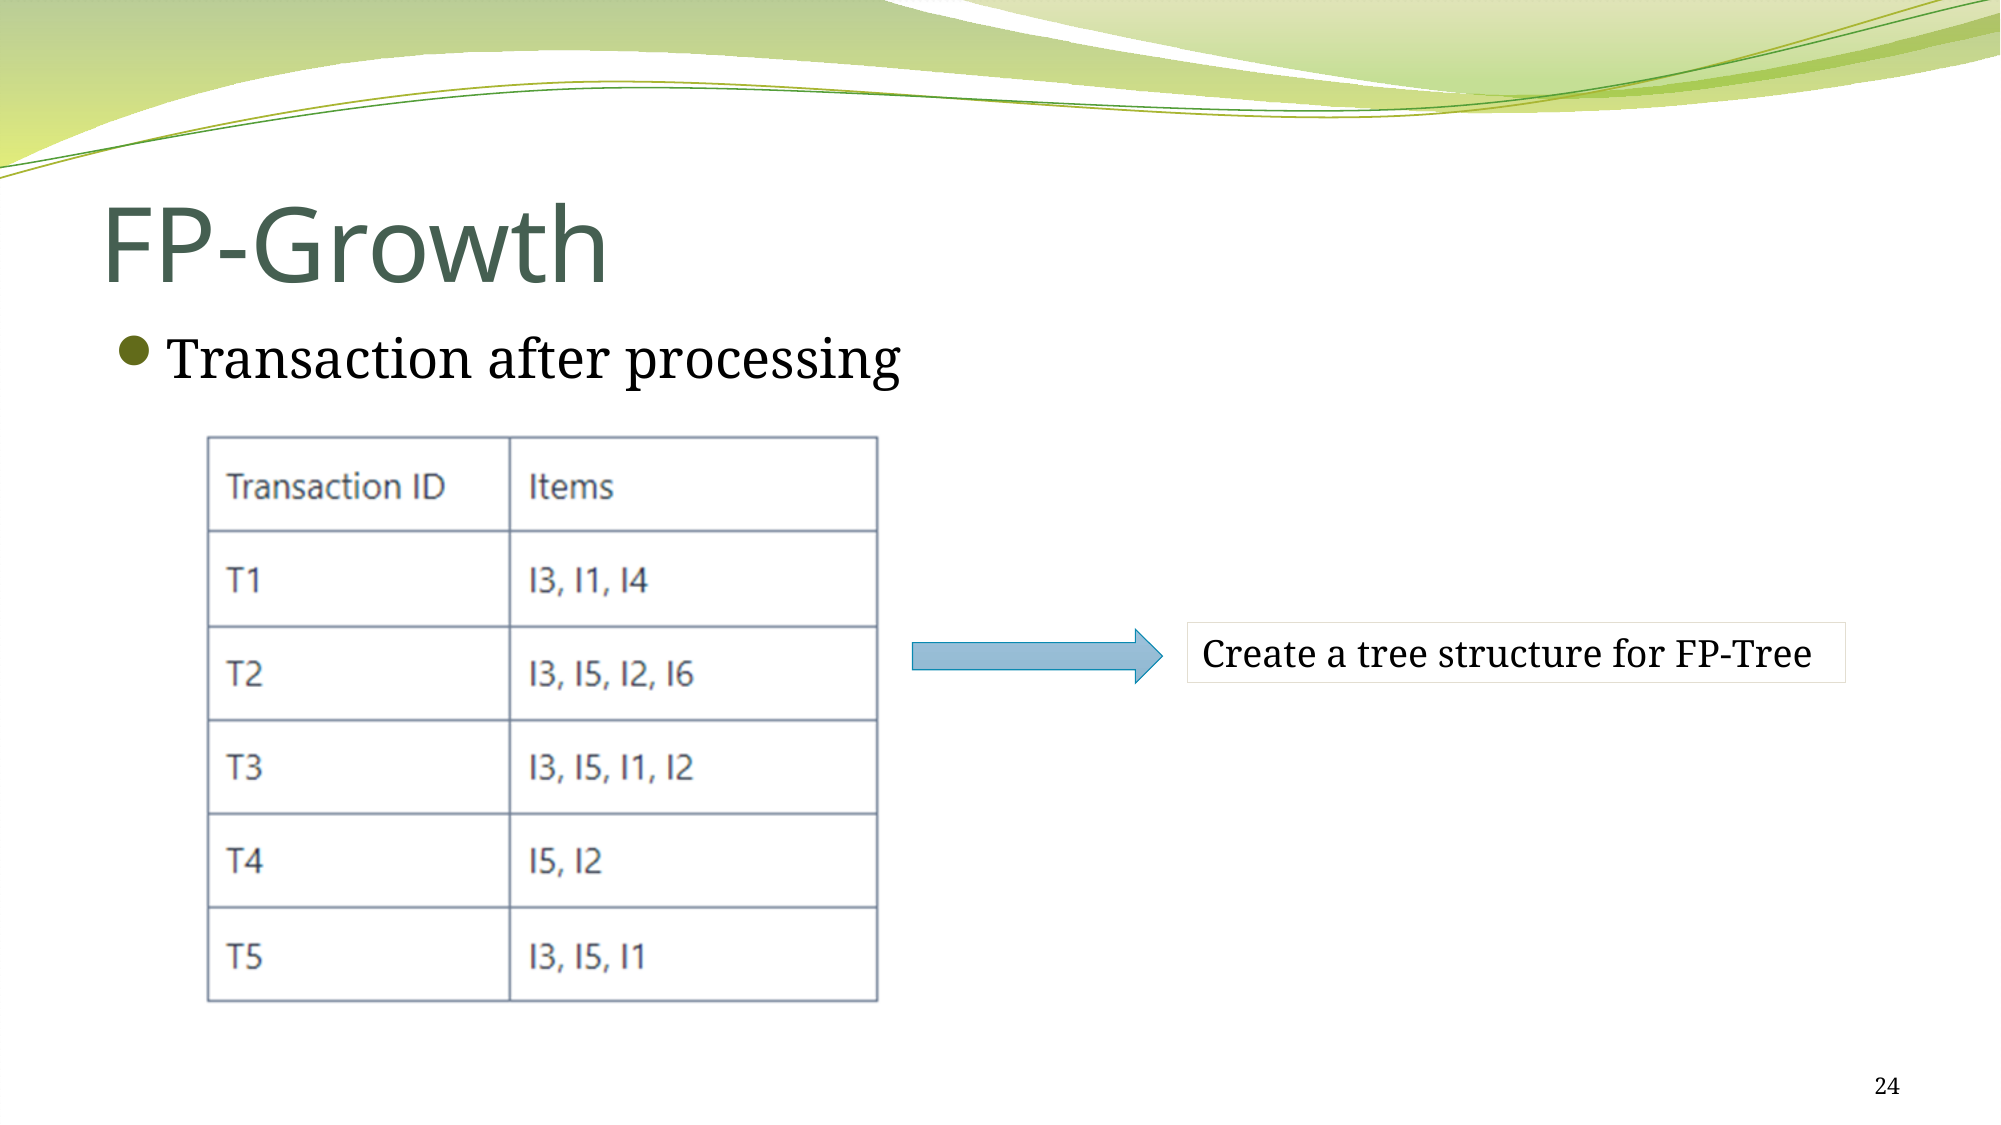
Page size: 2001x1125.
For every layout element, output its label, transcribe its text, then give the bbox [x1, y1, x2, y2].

text_box [911, 627, 1164, 685]
text_box Create a tree structure for FP-Tree [1187, 622, 1846, 683]
list Transaction after processing [99, 317, 1900, 1038]
slide_number 24 [1733, 1042, 1900, 1103]
title FP-Growth [99, 115, 1900, 303]
picture [176, 422, 888, 1025]
